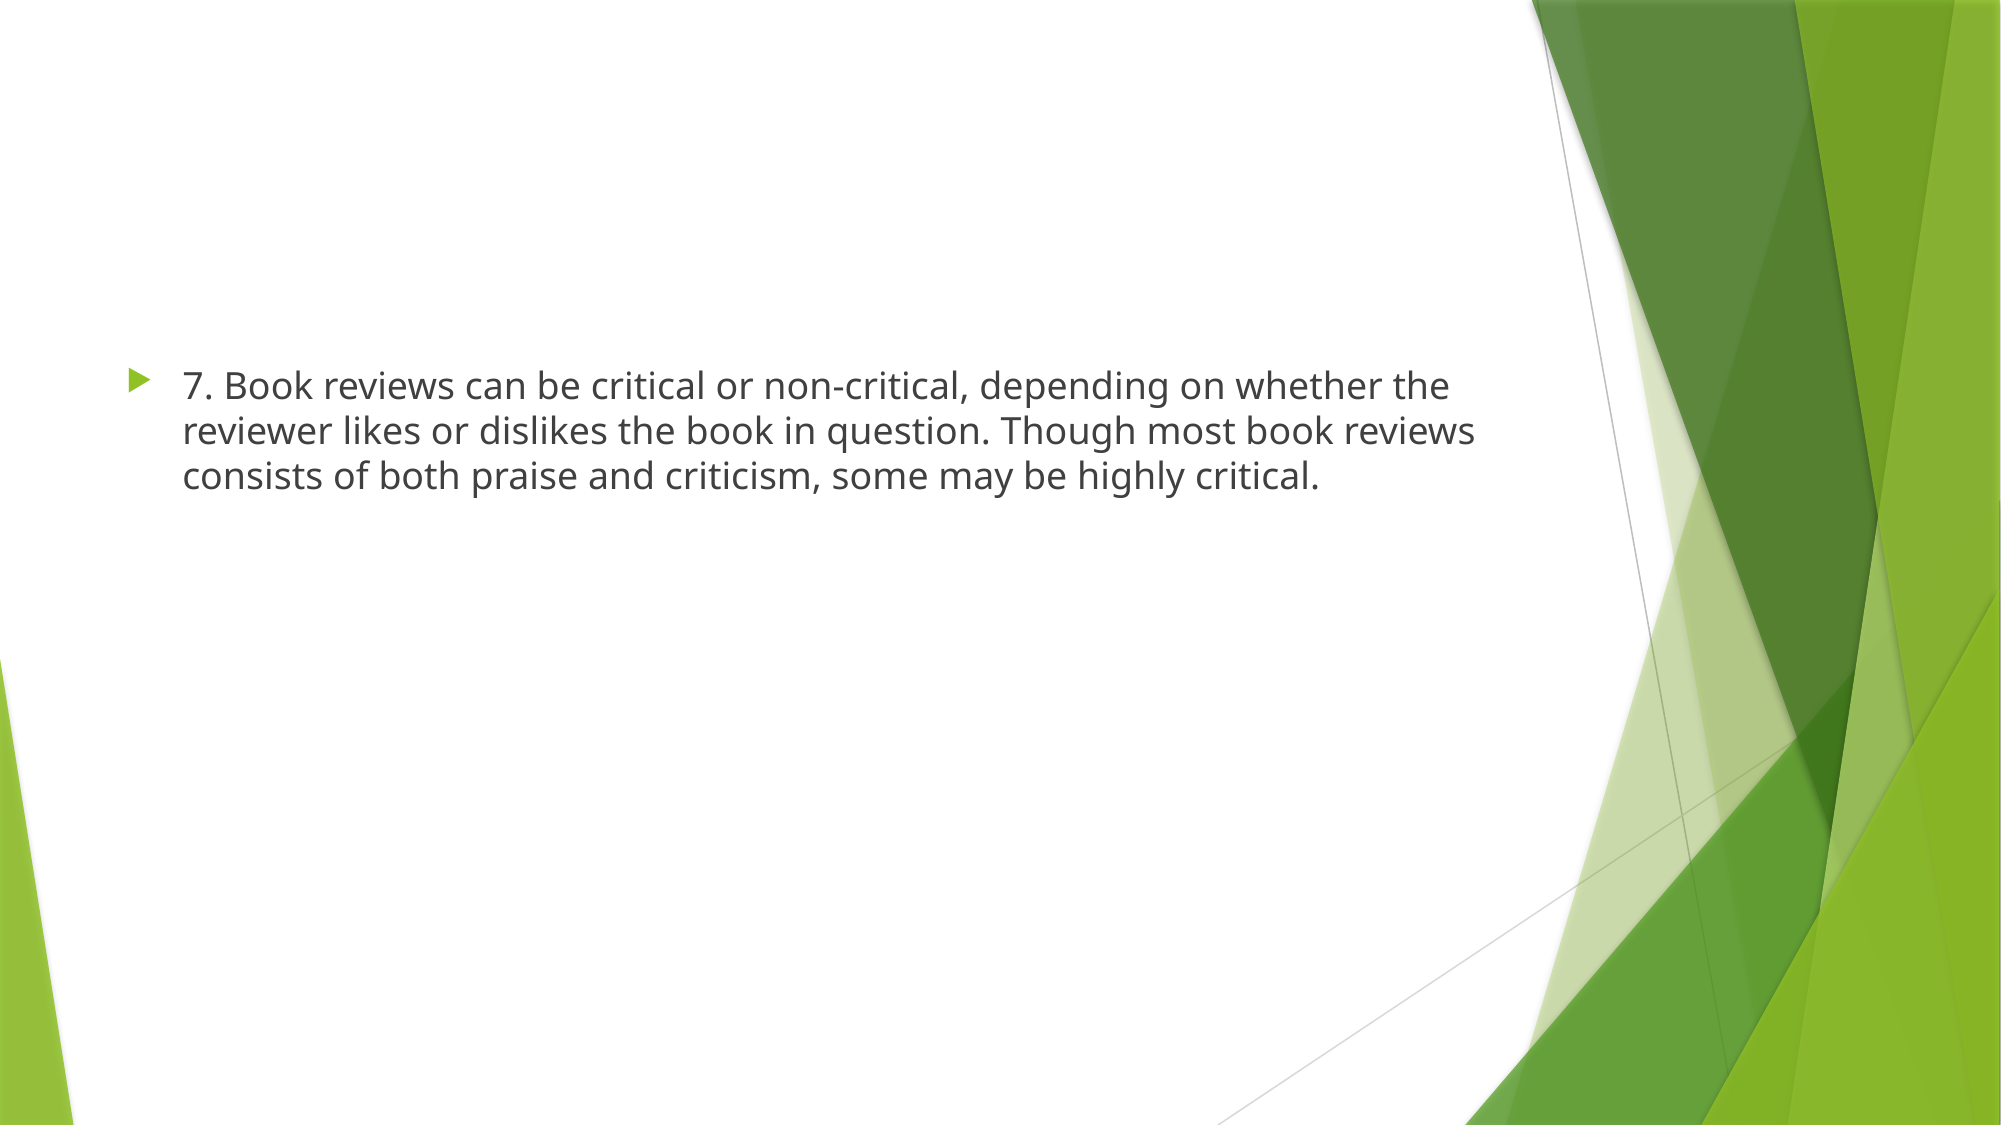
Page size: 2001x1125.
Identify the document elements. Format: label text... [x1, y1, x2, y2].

list 7. Book reviews can be critical or non-critical, depending on whether the reviewer likes or dislikes the book in question. Though most book reviews consists of both praise and criticism, some may be highly critical. [111, 354, 1522, 992]
